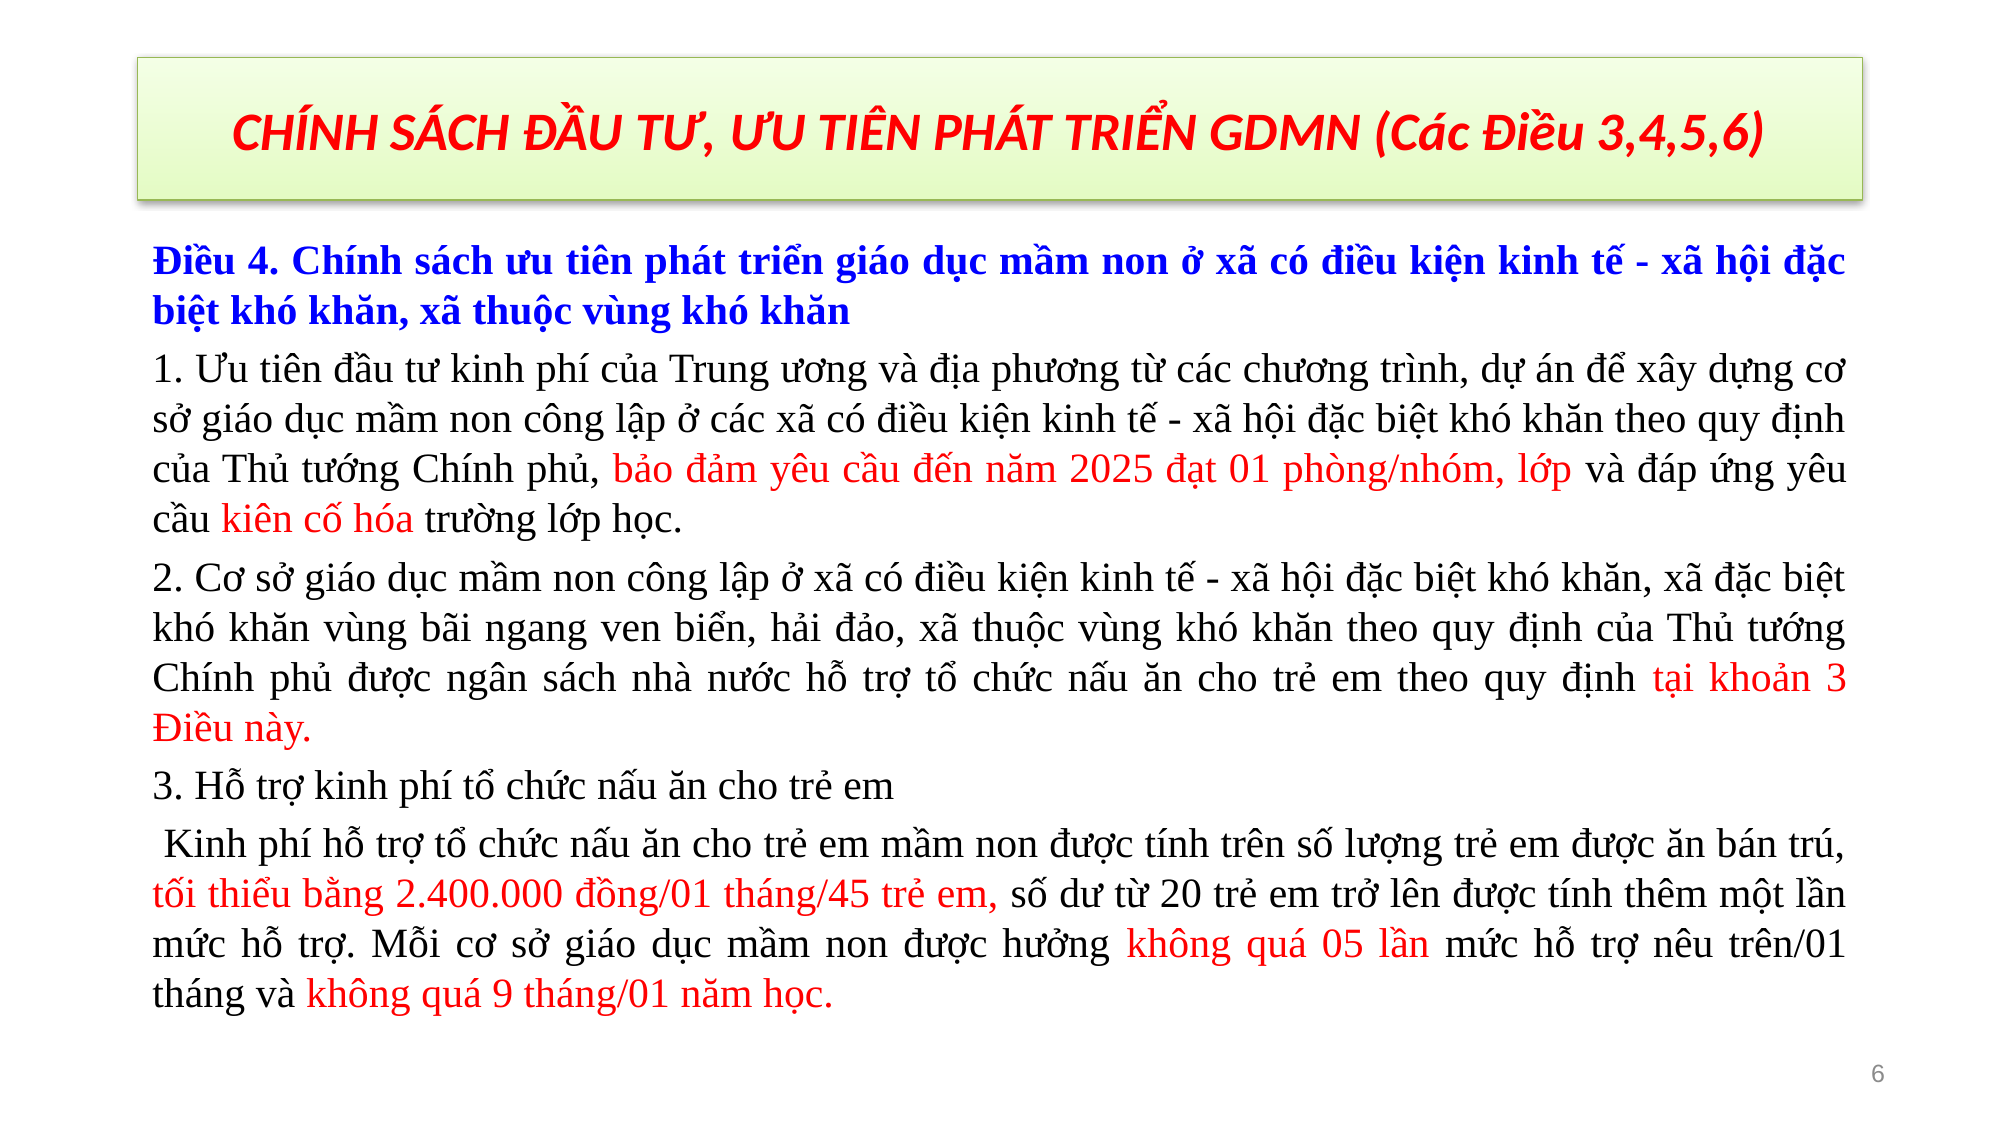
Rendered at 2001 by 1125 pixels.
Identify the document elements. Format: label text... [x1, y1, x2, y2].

slide_number 6 [1433, 1042, 1900, 1103]
title CHÍNH SÁCH ĐẦU TƯ, ƯU TIÊN PHÁT TRIỂN GDMN (Các Điều 3,4,5,6) [137, 57, 1863, 201]
list Điều 4. Chính sách ưu tiên phát triển giáo dục mầm non ở xã có điều kiện kinh tế - xã hội đặc biệt khó khăn, xã thuộc vùng khó khăn 1. Ưu tiên đầu tư kinh phí của Trung ương và địa phương từ các chương trình, dự án để xây dựng cơ sở giáo dục mầm non công lập ở các xã có điều kiện kinh tế - xã hội đặc biệt khó khăn theo quy định của Thủ tướng Chính phủ, bảo đảm yêu cầu đến năm 2025 đạt 01 phòng/nhóm, lớp và đáp ứng yêu cầu kiên cố hóa trường lớp học. 2. Cơ sở giáo dục mầm non công lập ở xã có điều kiện kinh tế - xã hội đặc biệt khó khăn, xã đặc biệt khó khăn vùng bãi ngang ven biển, hải đảo, xã thuộc vùng khó khăn theo quy định của Thủ tướng Chính phủ được ngân sách nhà nước hỗ trợ tổ chức nấu ăn cho trẻ em theo quy định tại khoản 3 Điều này. 3. Hỗ trợ kinh phí tổ chức nấu ăn cho trẻ em Kinh phí hỗ trợ tổ chức nấu ăn cho trẻ em mầm non được tính trên số lượng trẻ em được ăn bán trú, tối thiểu bằng 2.400.000 đồng/01 tháng/45 trẻ em, số dư từ 20 trẻ em trở lên được tính thêm một lần mức hỗ trợ. Mỗi cơ sở giáo dục mầm non được hưởng không quá 05 lần mức hỗ trợ nêu trên/01 tháng và không quá 9 tháng/01 năm học. [137, 224, 1863, 1050]
